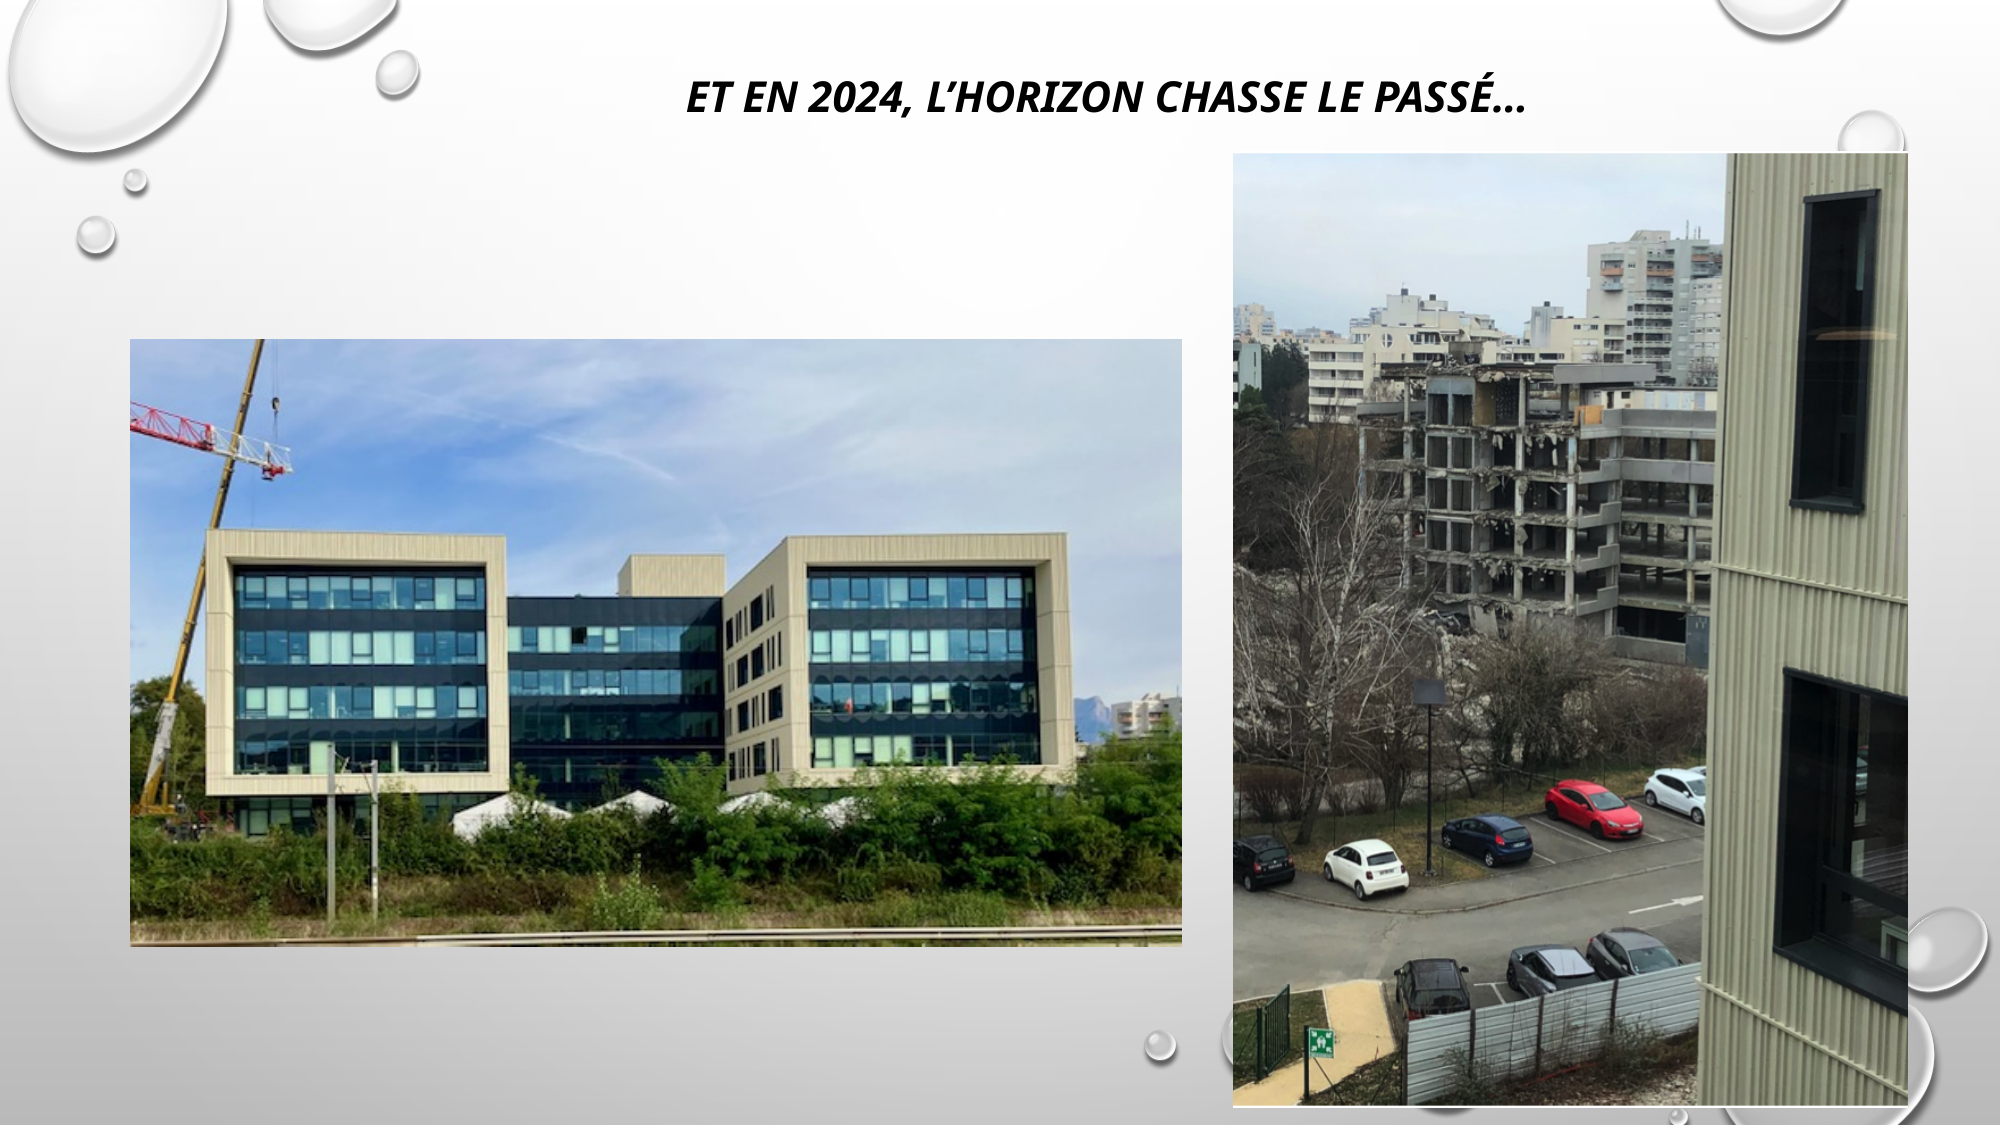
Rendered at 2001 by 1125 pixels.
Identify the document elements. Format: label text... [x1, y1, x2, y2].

title Et EN 2024, L’HORIZON Chasse le passé… [388, 67, 1827, 130]
picture [0, 0, 2000, 1125]
